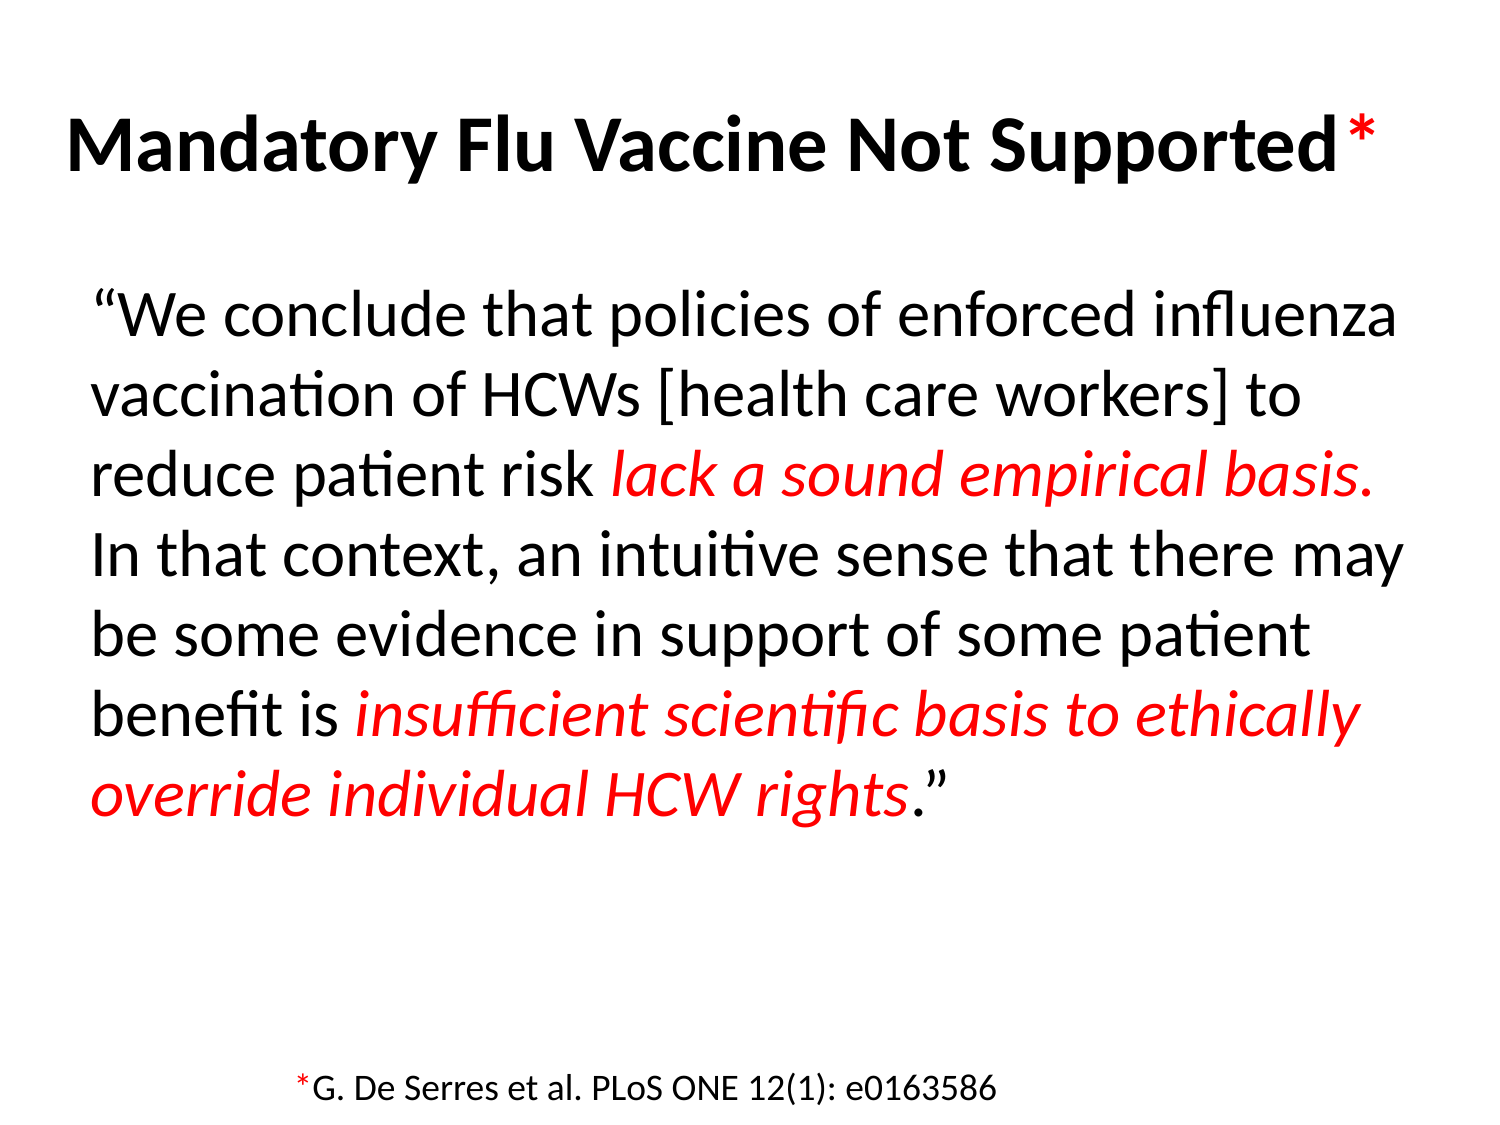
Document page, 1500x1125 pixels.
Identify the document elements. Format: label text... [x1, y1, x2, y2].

list “We conclude that policies of enforced influenza vaccination of HCWs [health care workers] to reduce patient risk lack a sound empirical basis. In that context, an intuitive sense that there may be some evidence in support of some patient benefit is insufficient scientific basis to ethically override individual HCW rights.” [75, 262, 1425, 1005]
text_box *G. De Serres et al. PLoS ONE 12(1): e0163586 [278, 1055, 1013, 1116]
title Mandatory Flu Vaccine Not Supported* [0, 45, 1448, 233]
